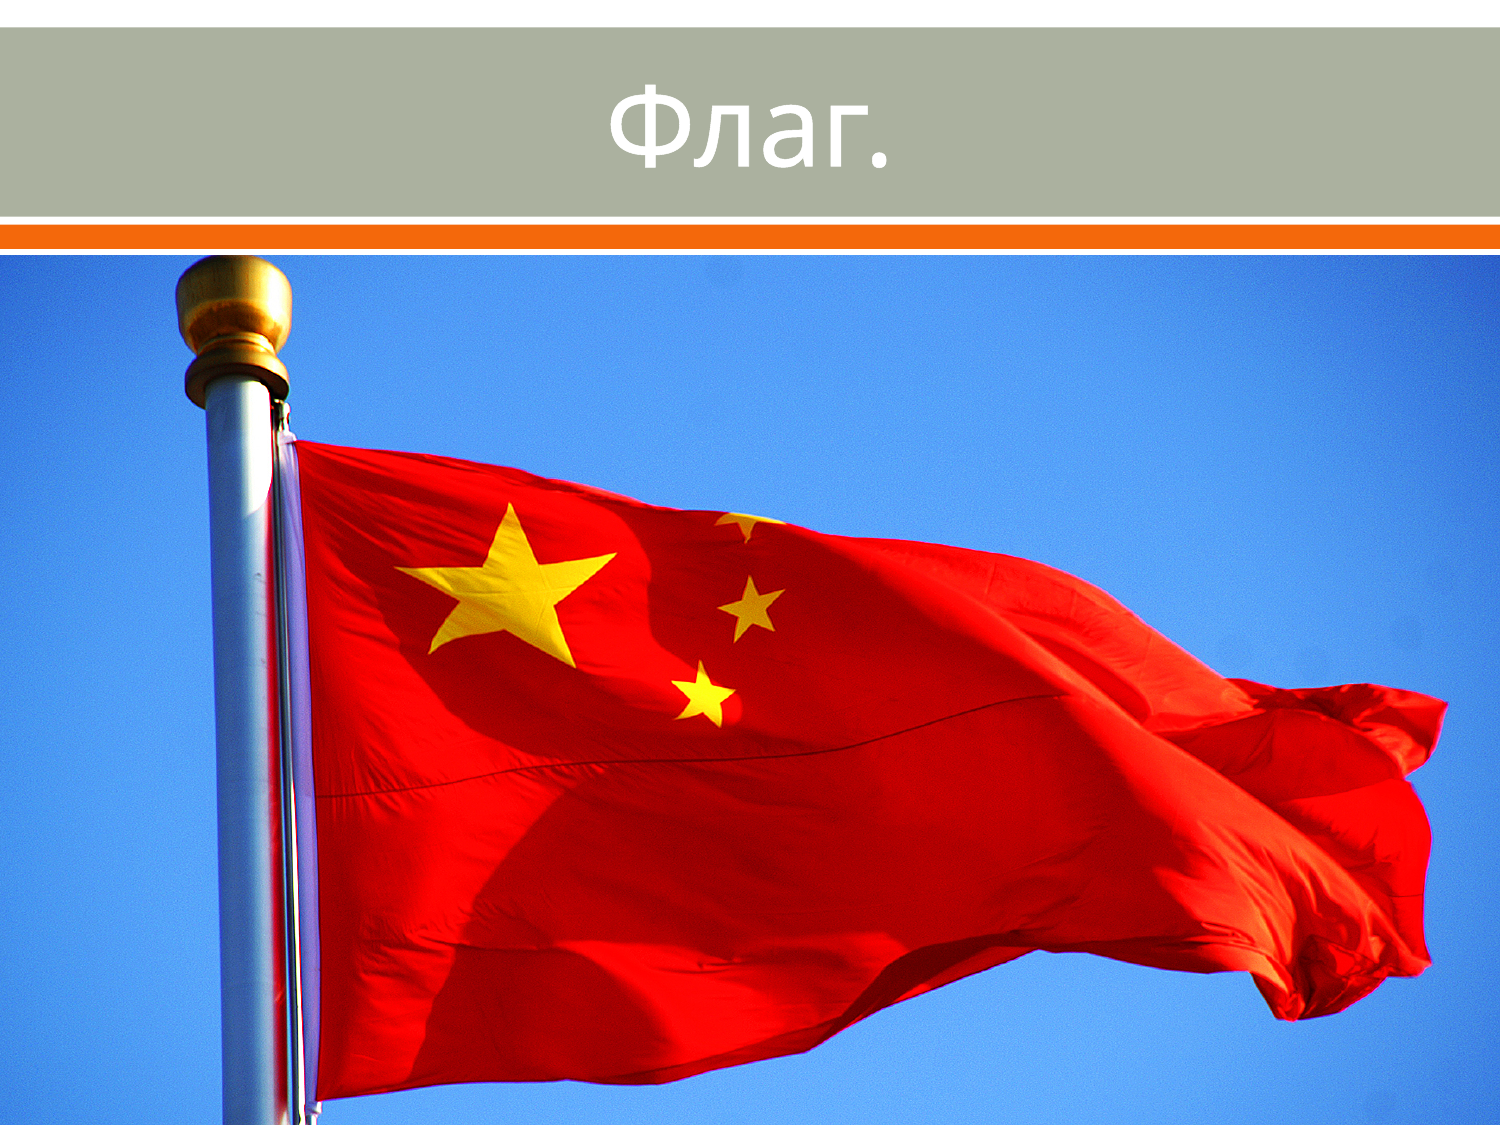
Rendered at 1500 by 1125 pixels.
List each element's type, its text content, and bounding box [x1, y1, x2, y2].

title Флаг. [75, 29, 1425, 213]
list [0, 254, 1500, 1125]
